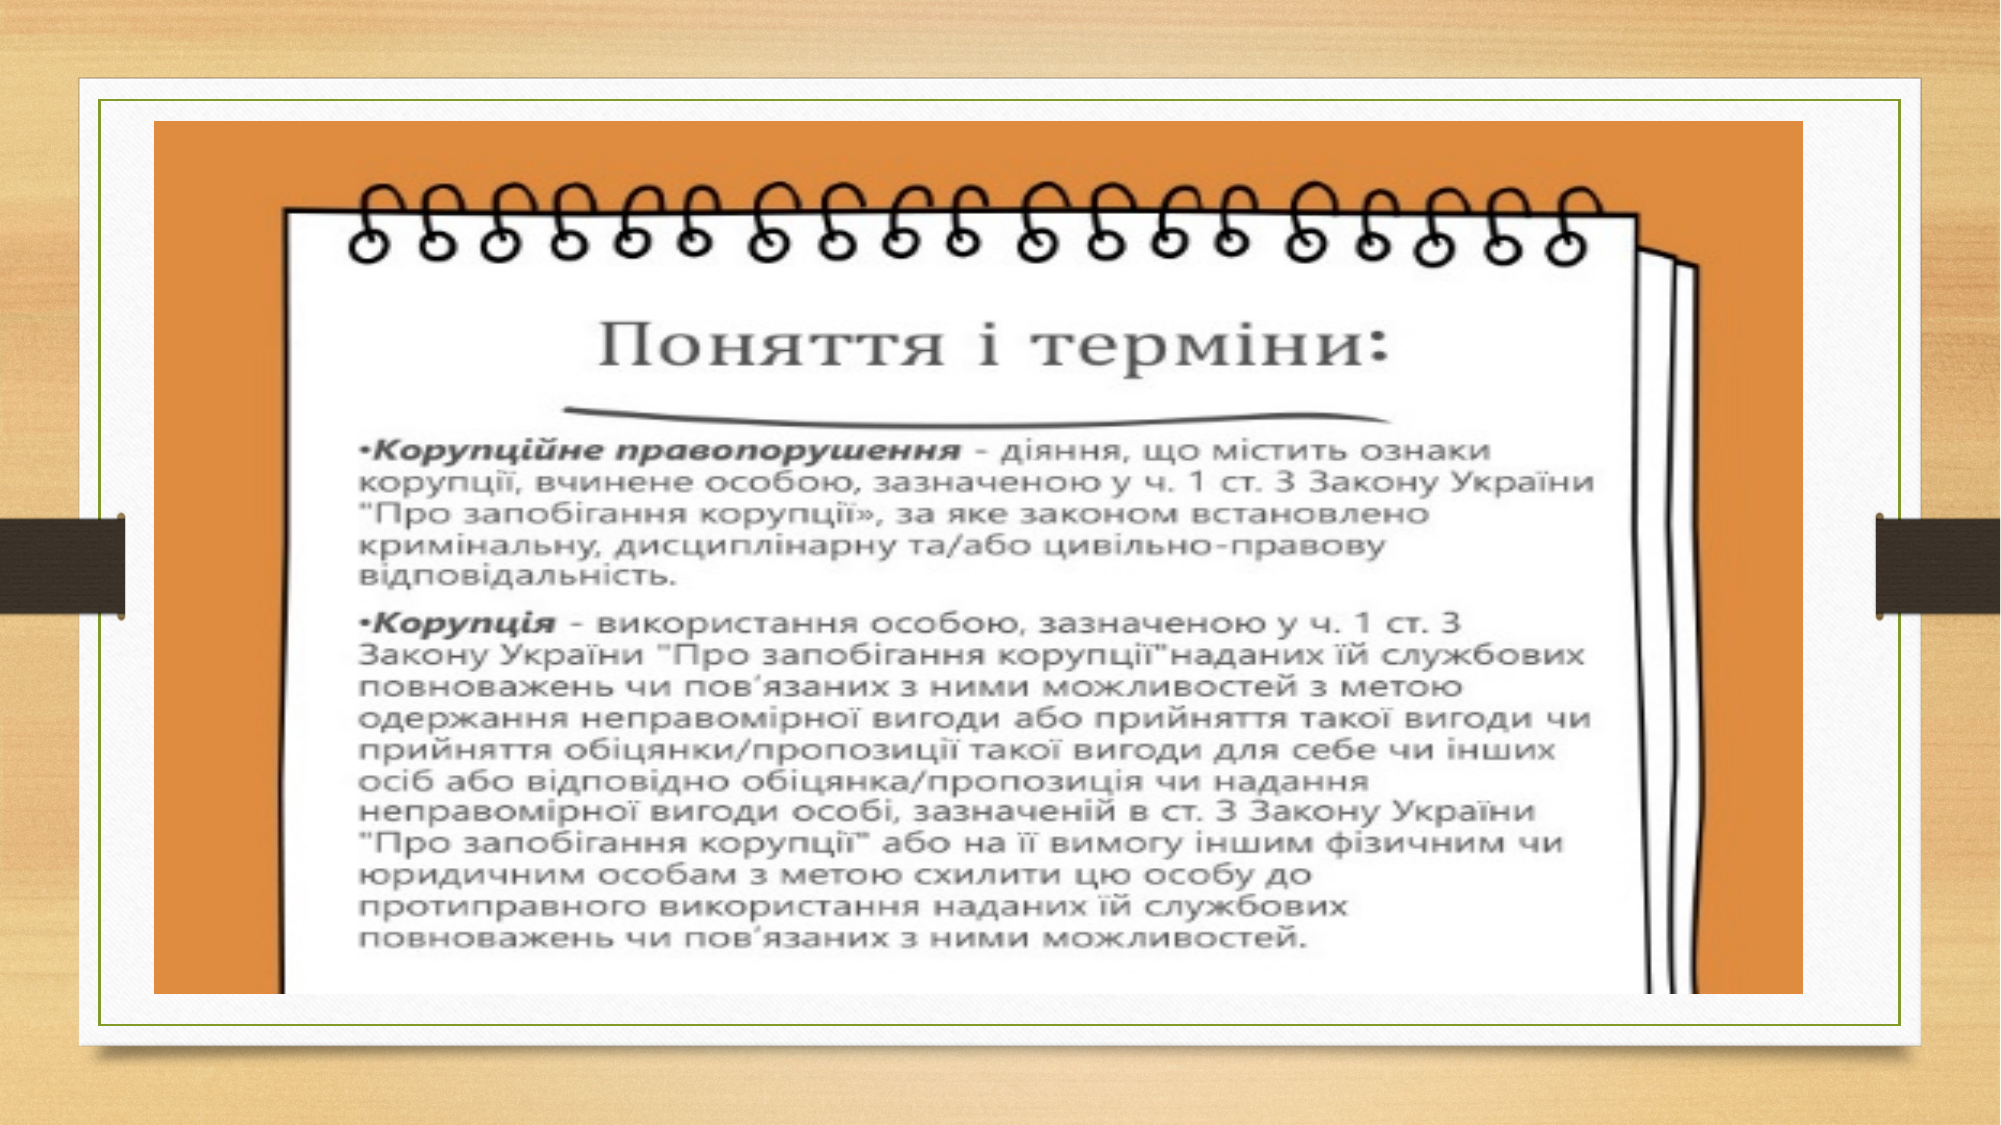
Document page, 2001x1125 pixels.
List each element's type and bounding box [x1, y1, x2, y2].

list [154, 121, 1804, 994]
picture [0, 0, 2001, 1125]
